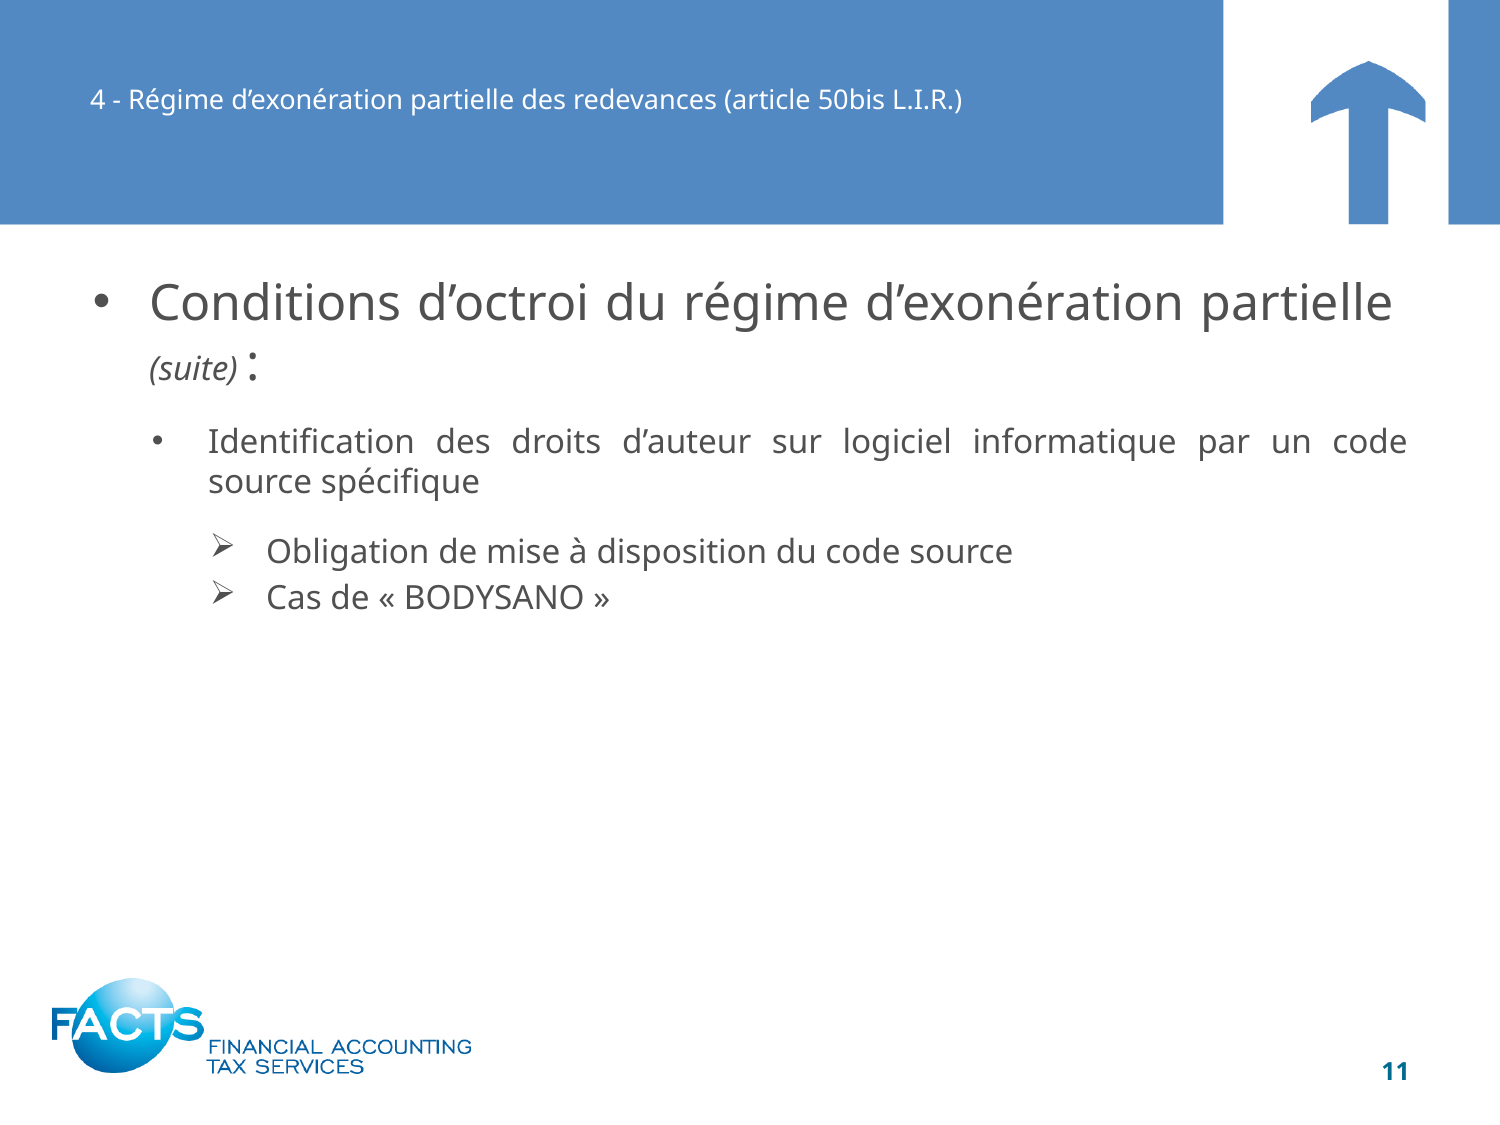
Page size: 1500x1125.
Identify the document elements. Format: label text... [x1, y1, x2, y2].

title 4 - Régime d’exonération partielle des redevances (article 50bis L.I.R.) [75, 60, 994, 136]
slide_number 11 [1315, 1042, 1425, 1103]
picture [0, 0, 1500, 1125]
list Conditions d’octroi du régime d’exonération partielle (suite) : Identification des droits d’auteur sur logiciel informatique par un code source spécifique Obligation de mise à disposition du code source Cas de « BODYSANO » [75, 262, 1425, 1005]
